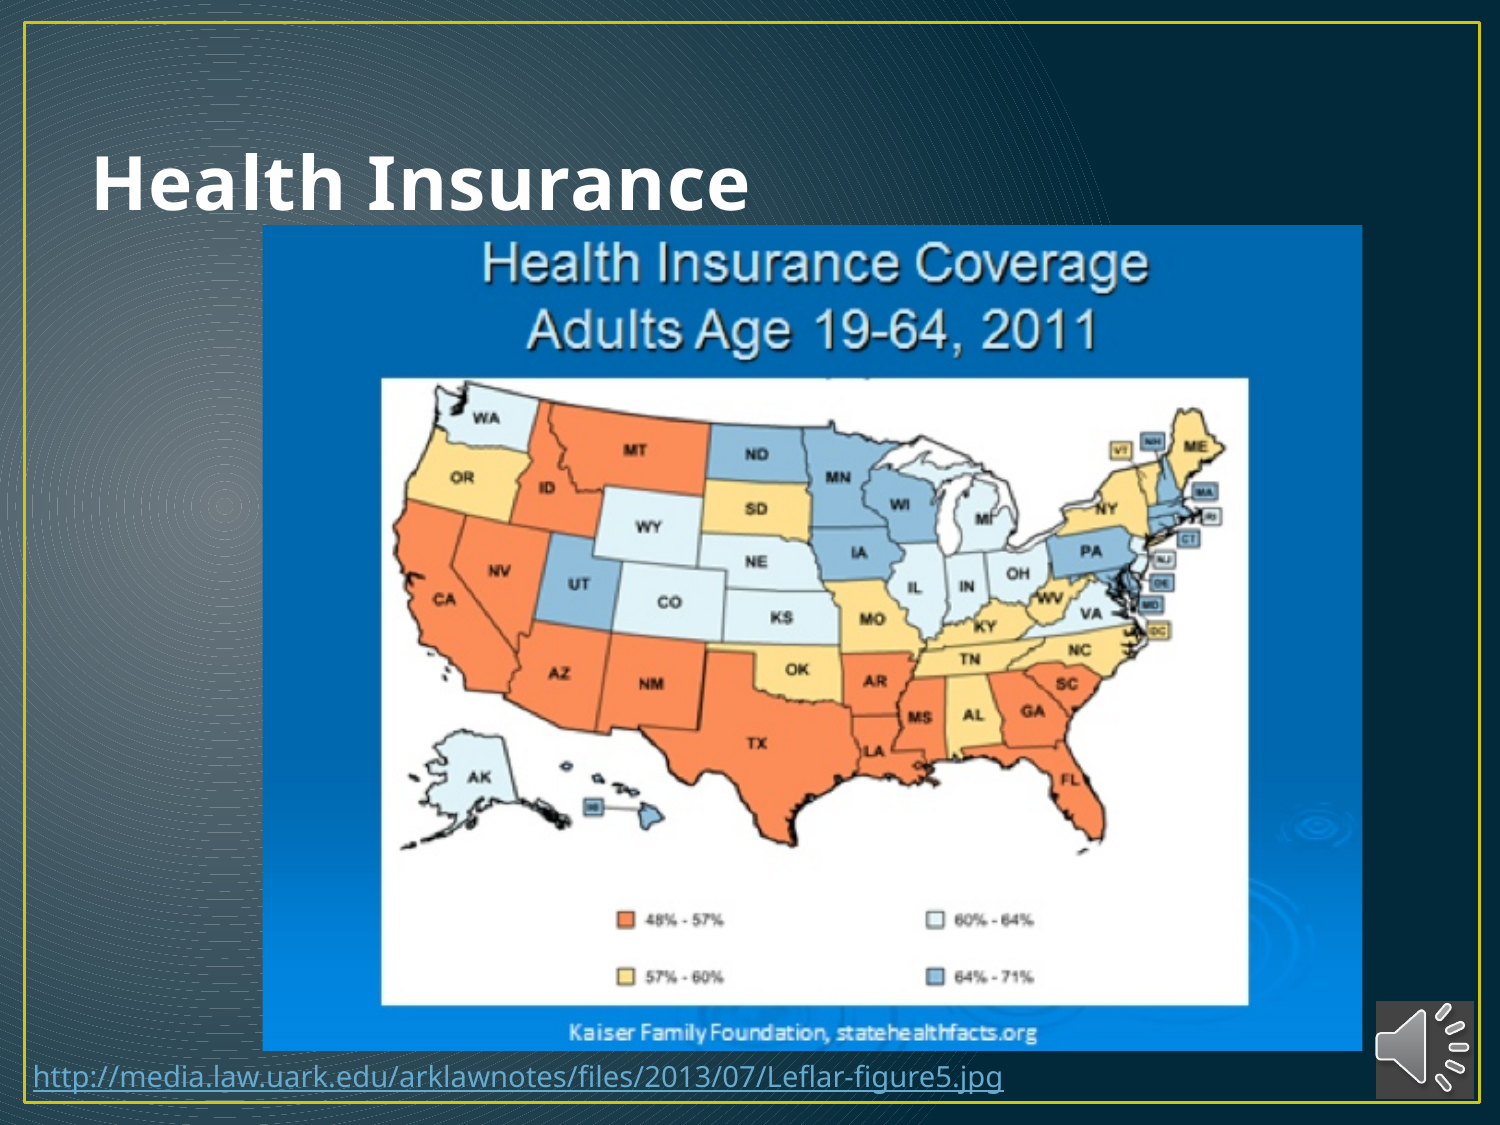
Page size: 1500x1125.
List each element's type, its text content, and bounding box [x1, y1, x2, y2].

title Health Insurance [75, 45, 1425, 233]
picture [262, 224, 1362, 1051]
text_box http://media.law.uark.edu/arklawnotes/files/2013/07/Leflar-figure5.jpg [17, 1050, 1019, 1106]
picture [1376, 1002, 1473, 1098]
